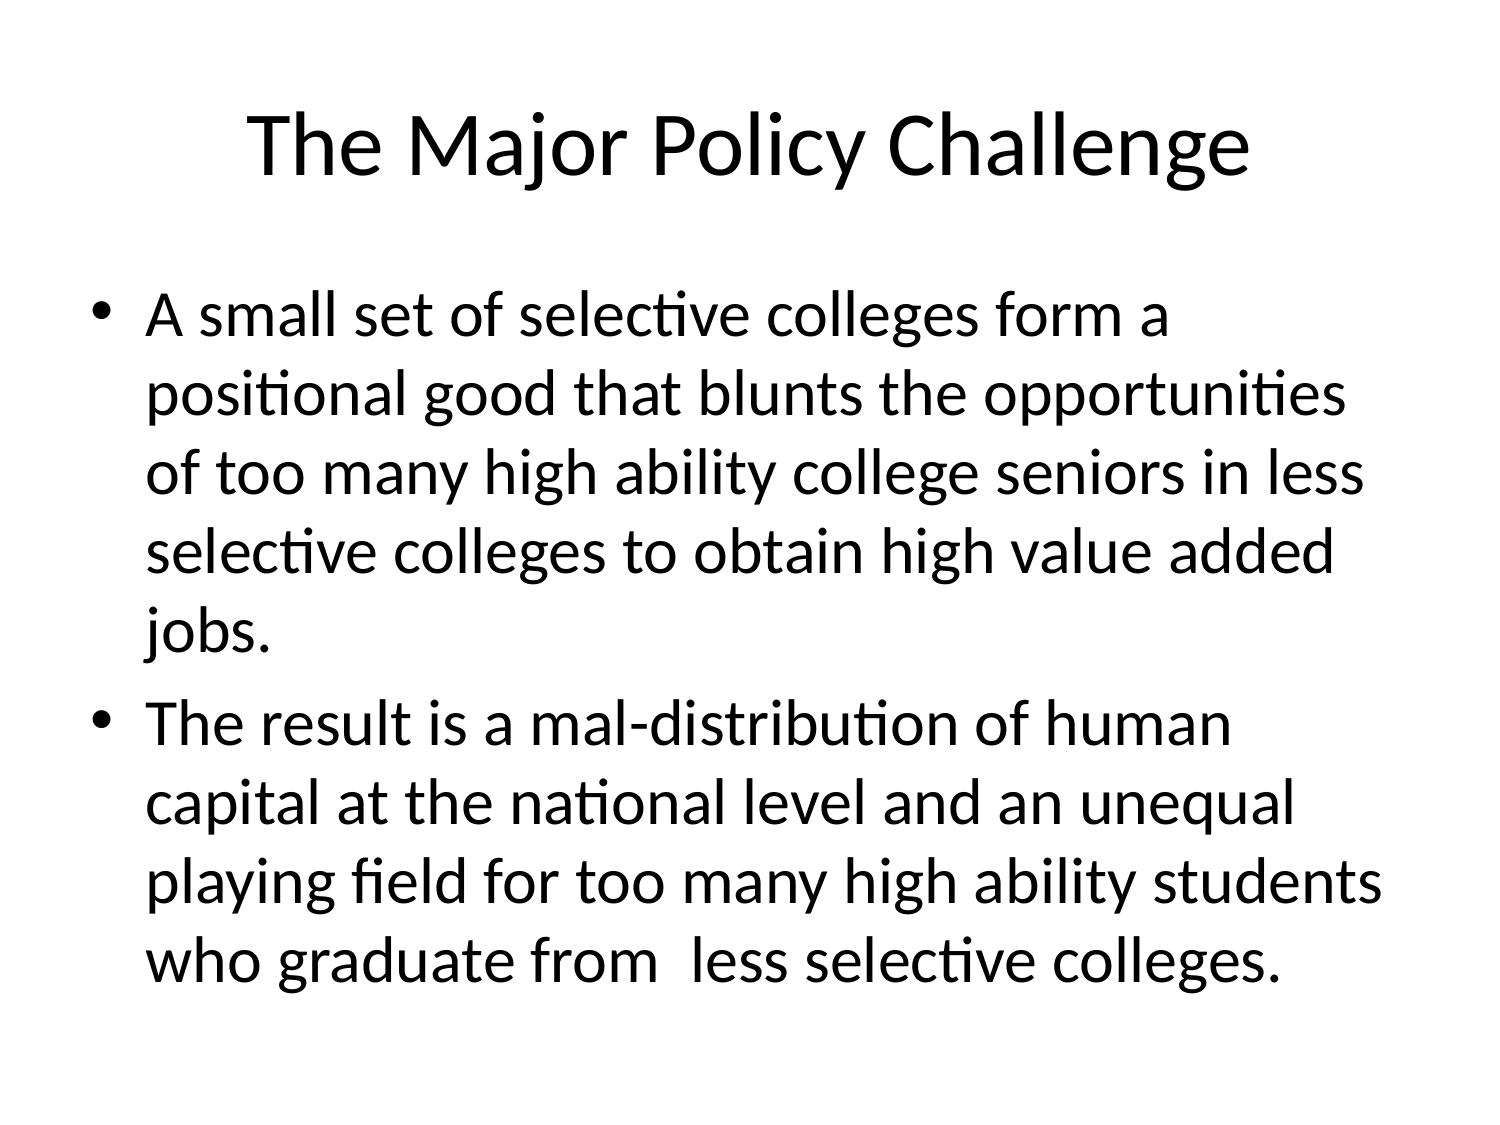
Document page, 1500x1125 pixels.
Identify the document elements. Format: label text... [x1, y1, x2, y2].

title The Major Policy Challenge [75, 45, 1425, 233]
list A small set of selective colleges form a positional good that blunts the opportunities of too many high ability college seniors in less selective colleges to obtain high value added jobs. The result is a mal-distribution of human capital at the national level and an unequal playing field for too many high ability students who graduate from less selective colleges. [75, 262, 1425, 1005]
